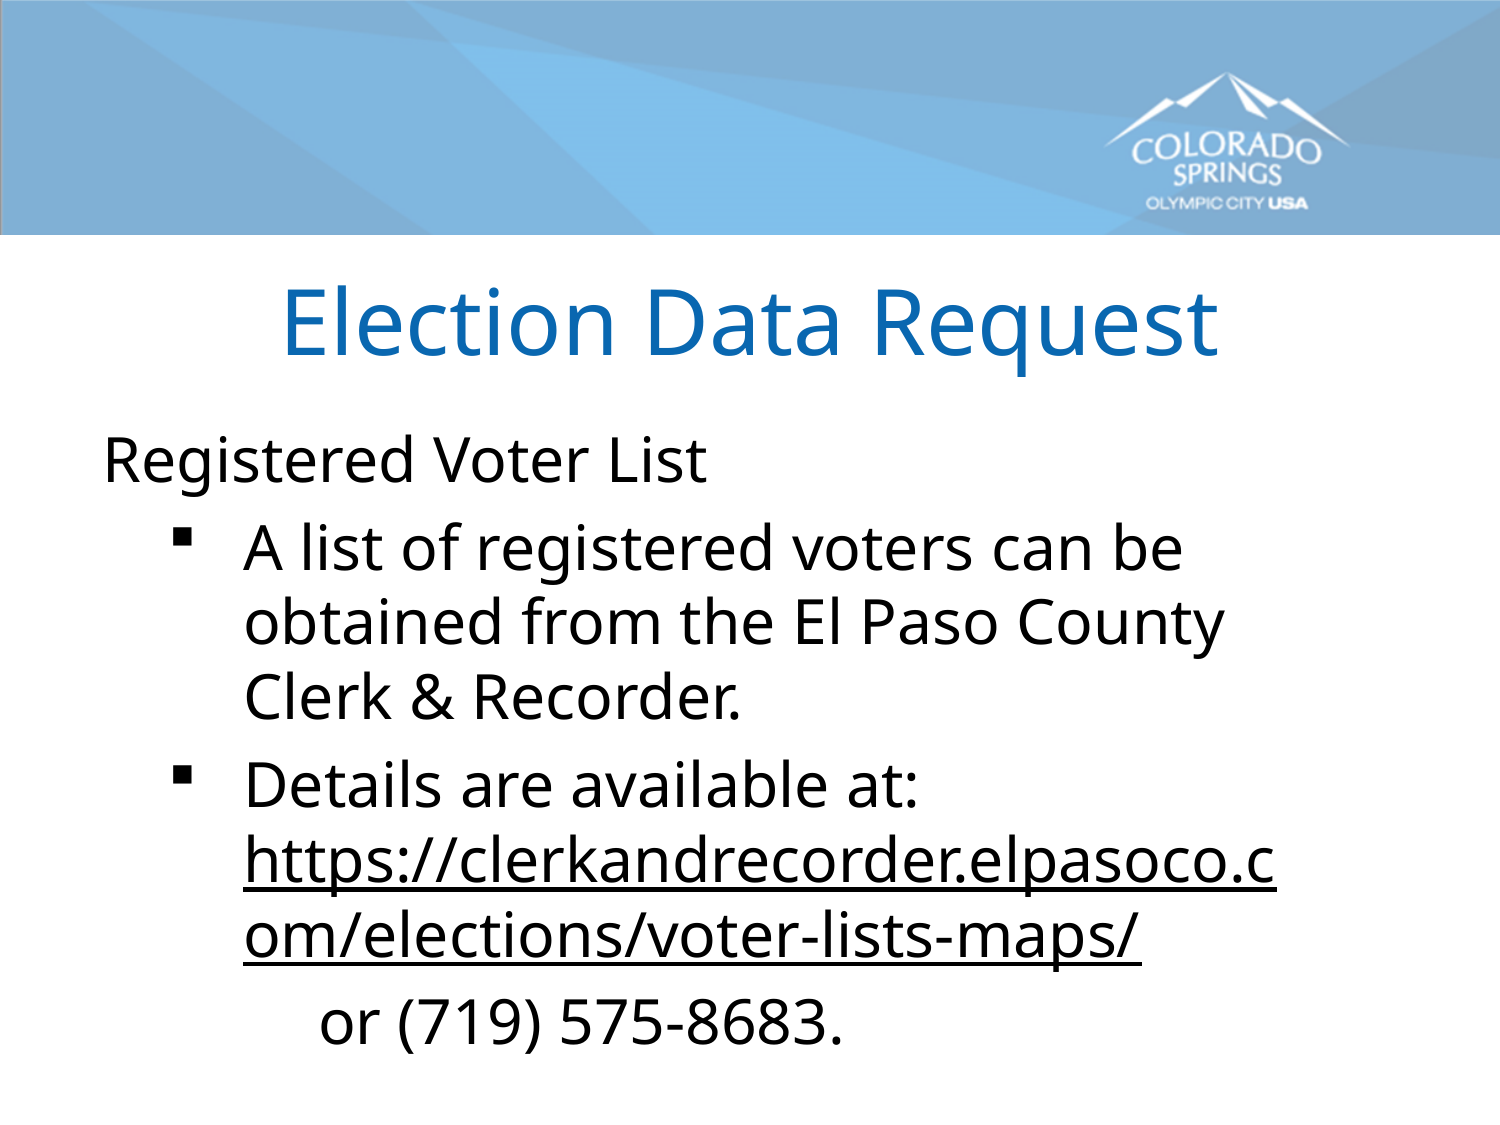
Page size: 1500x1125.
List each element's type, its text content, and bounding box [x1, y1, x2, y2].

title Election Data Request [125, 249, 1375, 388]
list Registered Voter List A list of registered voters can be obtained from the El Paso County Clerk & Recorder. Details are available at: https://clerkandrecorder.elpasoco.com/elections/voter-lists-maps/ or (719) 575-8683. [87, 412, 1325, 1075]
picture [0, 0, 1500, 235]
